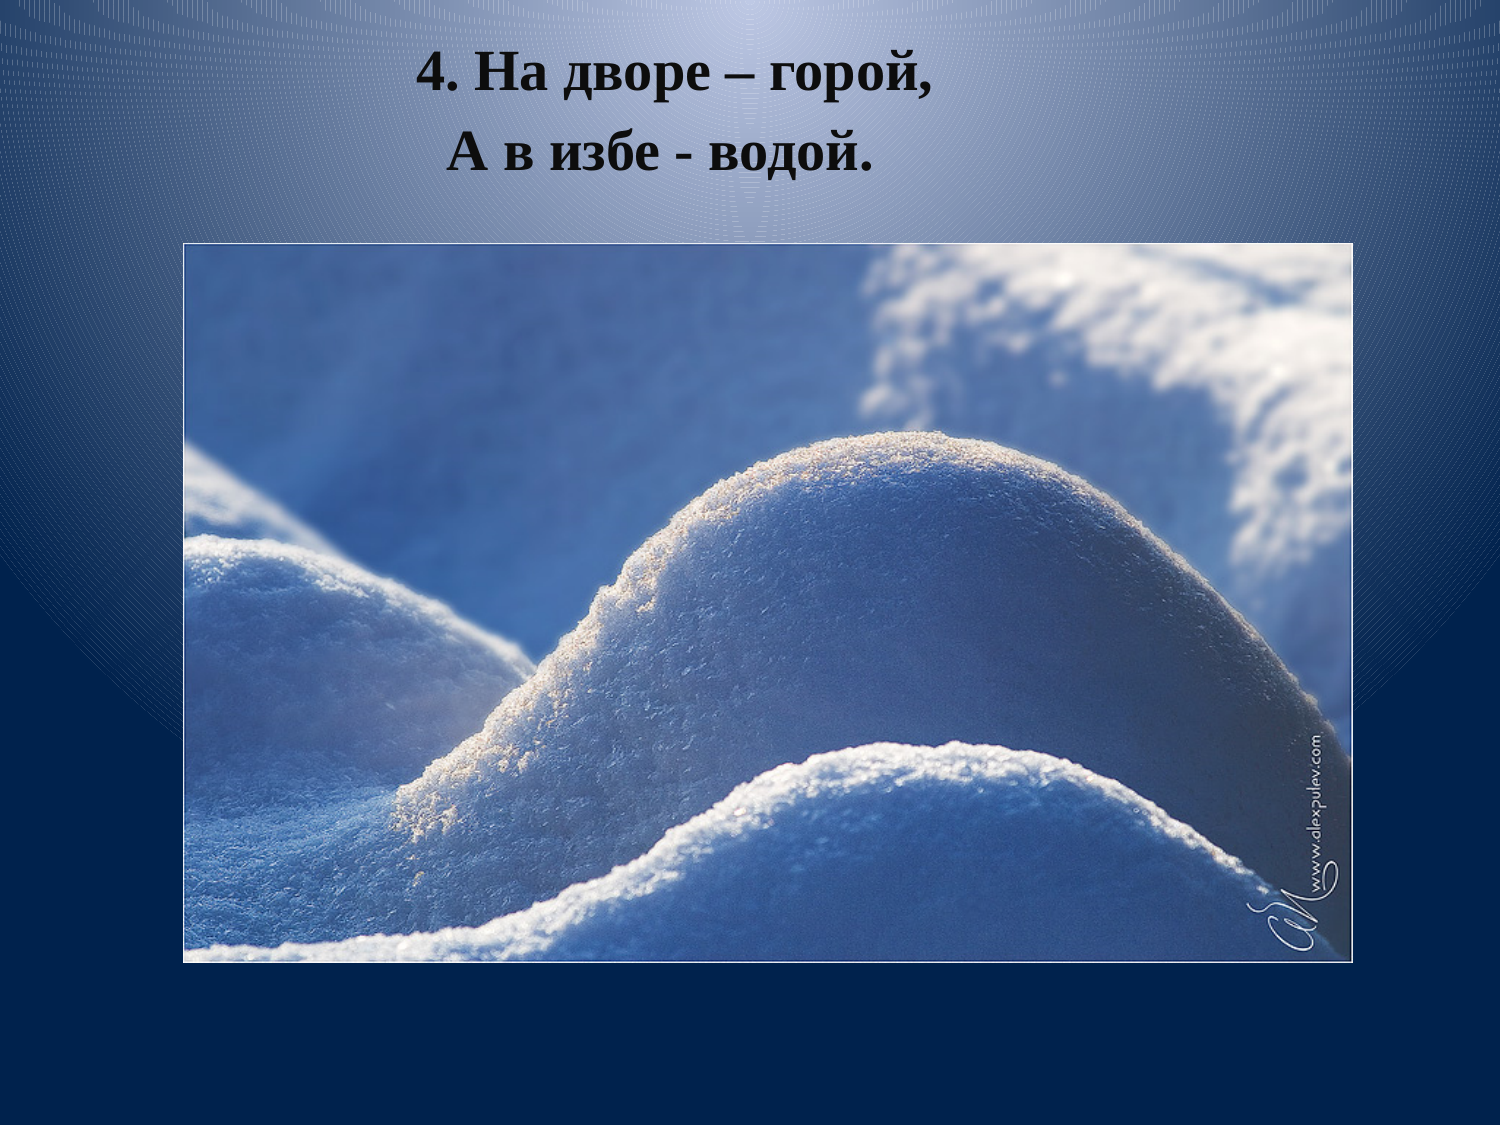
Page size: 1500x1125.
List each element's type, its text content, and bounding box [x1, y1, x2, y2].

picture [182, 243, 1353, 963]
title 4. На дворе – горой, А в избе - водой. [0, 19, 1350, 185]
